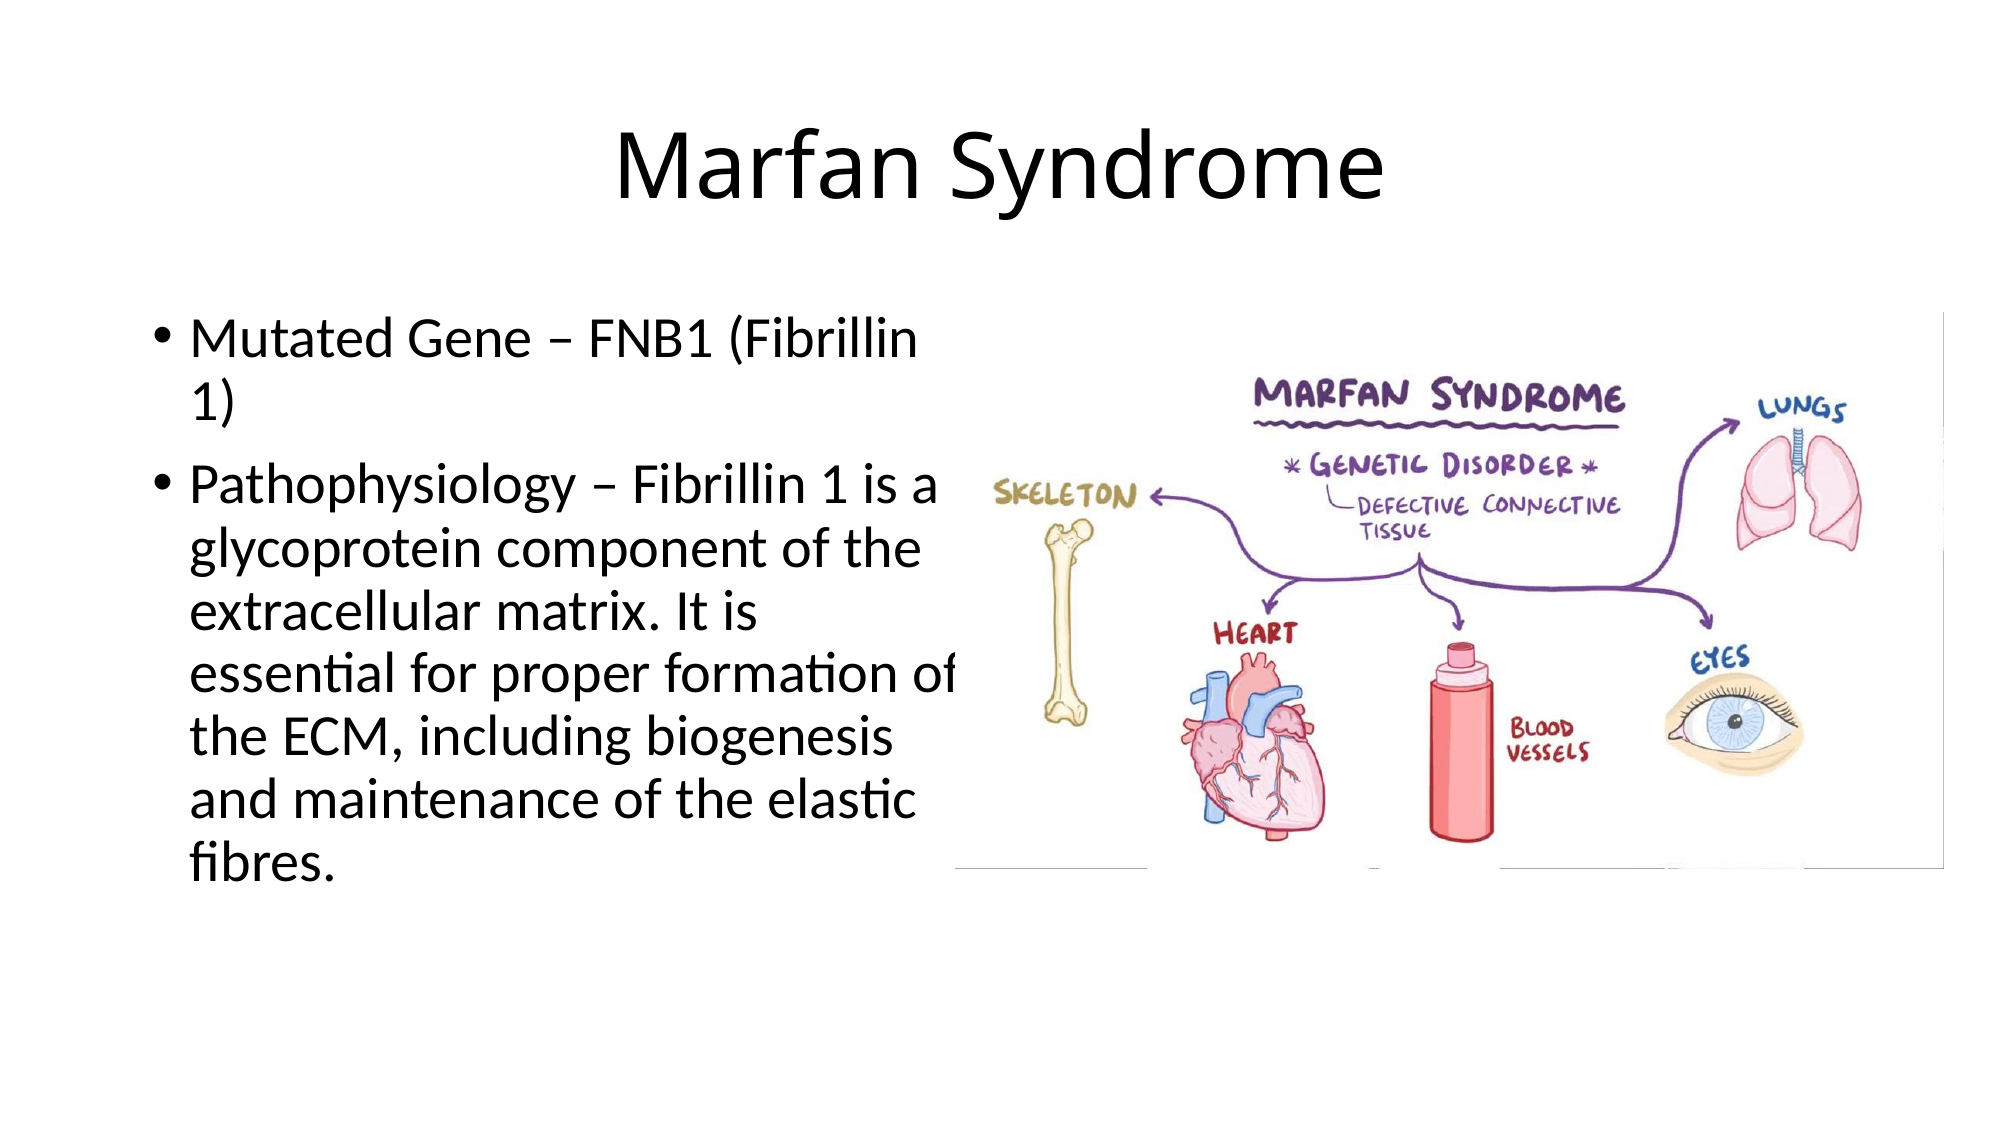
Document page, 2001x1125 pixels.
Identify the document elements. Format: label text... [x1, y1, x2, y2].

list Mutated Gene – FNB1 (Fibrillin 1) Pathophysiology – Fibrillin 1 is a glycoprotein component of the extracellular matrix. It is essential for proper formation of the ECM, including biogenesis and maintenance of the elastic fibres. [137, 299, 988, 1014]
picture [955, 312, 1944, 869]
title Marfan Syndrome [137, 59, 1863, 278]
